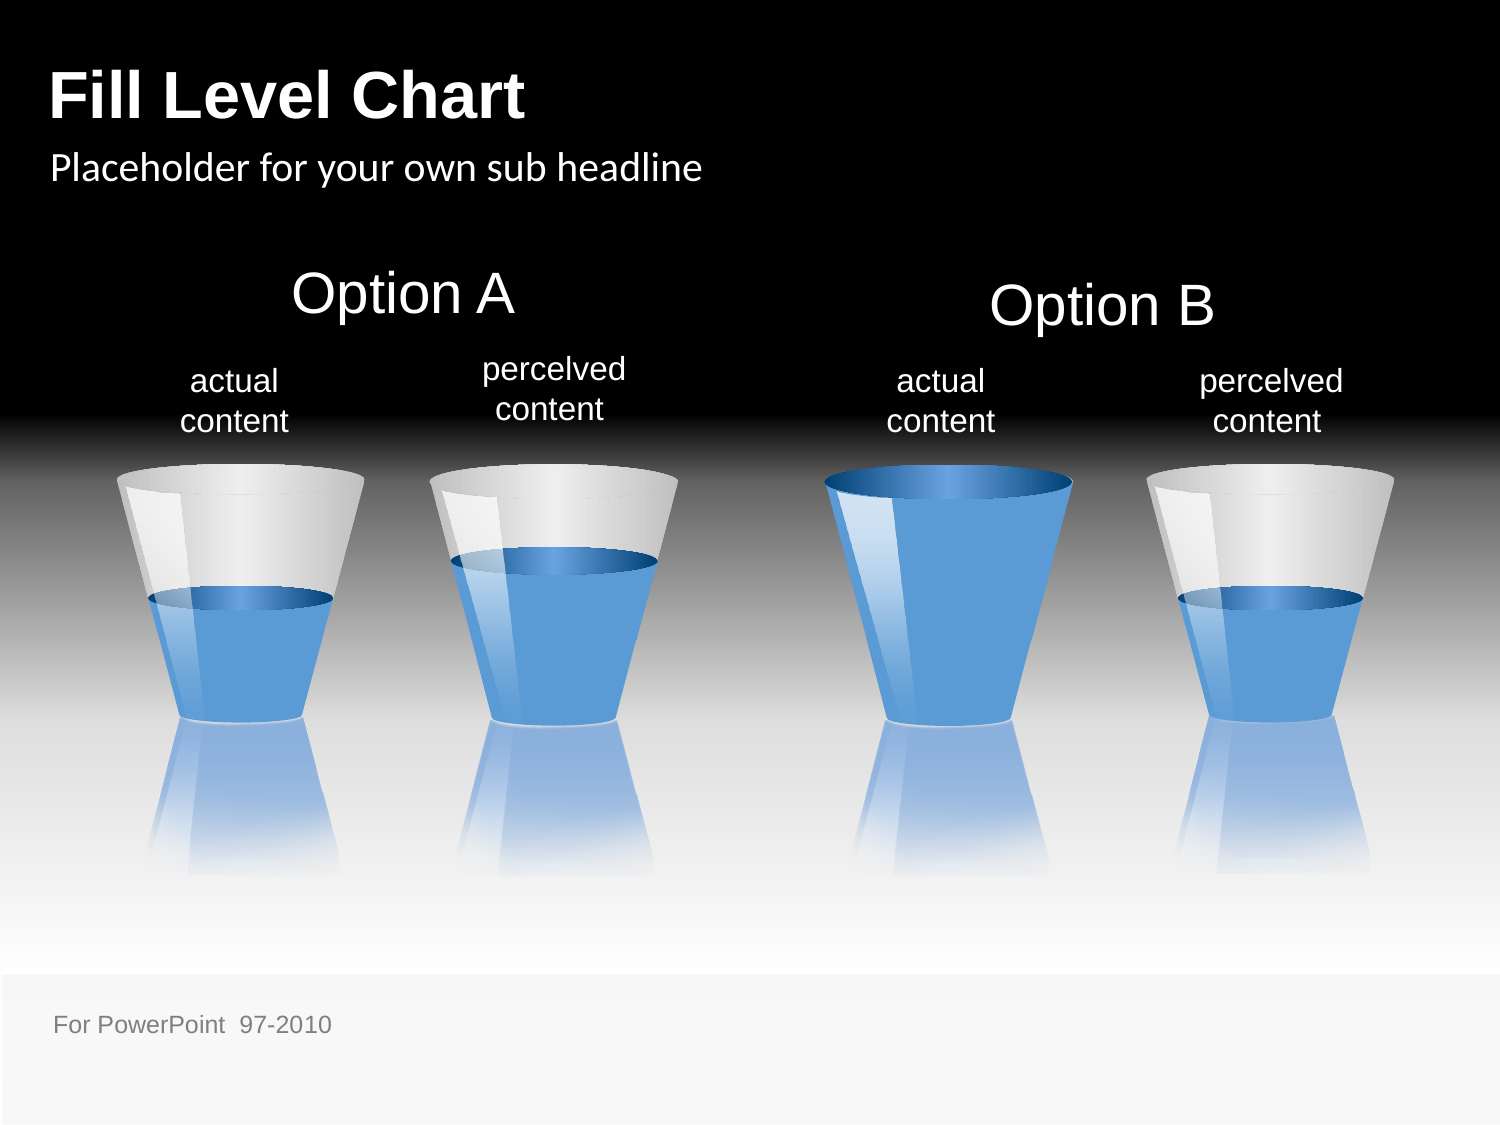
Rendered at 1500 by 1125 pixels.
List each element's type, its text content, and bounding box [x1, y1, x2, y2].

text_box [824, 464, 1074, 876]
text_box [0, 0, 1500, 974]
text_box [1146, 463, 1395, 874]
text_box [116, 463, 365, 875]
text_box For PowerPoint 97-2010 [53, 1008, 435, 1039]
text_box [429, 464, 679, 876]
